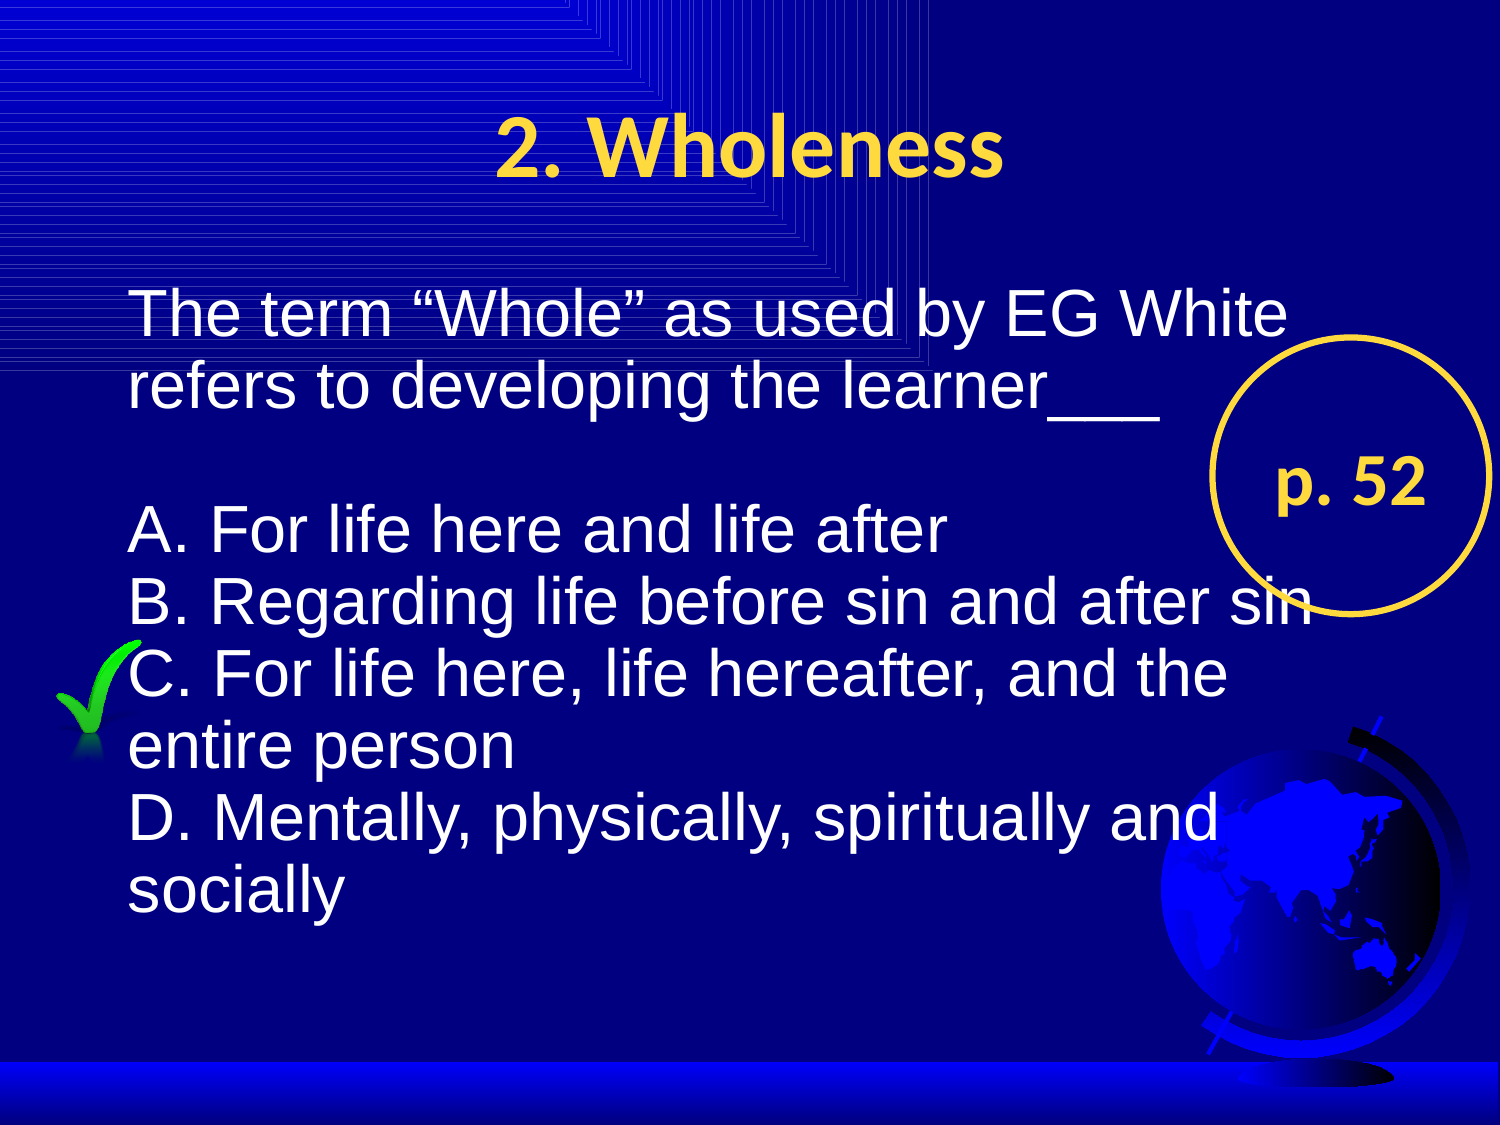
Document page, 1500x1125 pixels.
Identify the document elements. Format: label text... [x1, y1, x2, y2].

title 2. Wholeness [112, 46, 1388, 235]
list The term “Whole” as used by EG White refers to developing the learner___ A. For life here and life after B. Regarding life before sin and after sin C. For life here, life hereafter, and the entire person D. Mentally, physically, spiritually and socially [112, 271, 1388, 1004]
picture [37, 624, 159, 763]
text_box p. 52 [1212, 337, 1490, 615]
